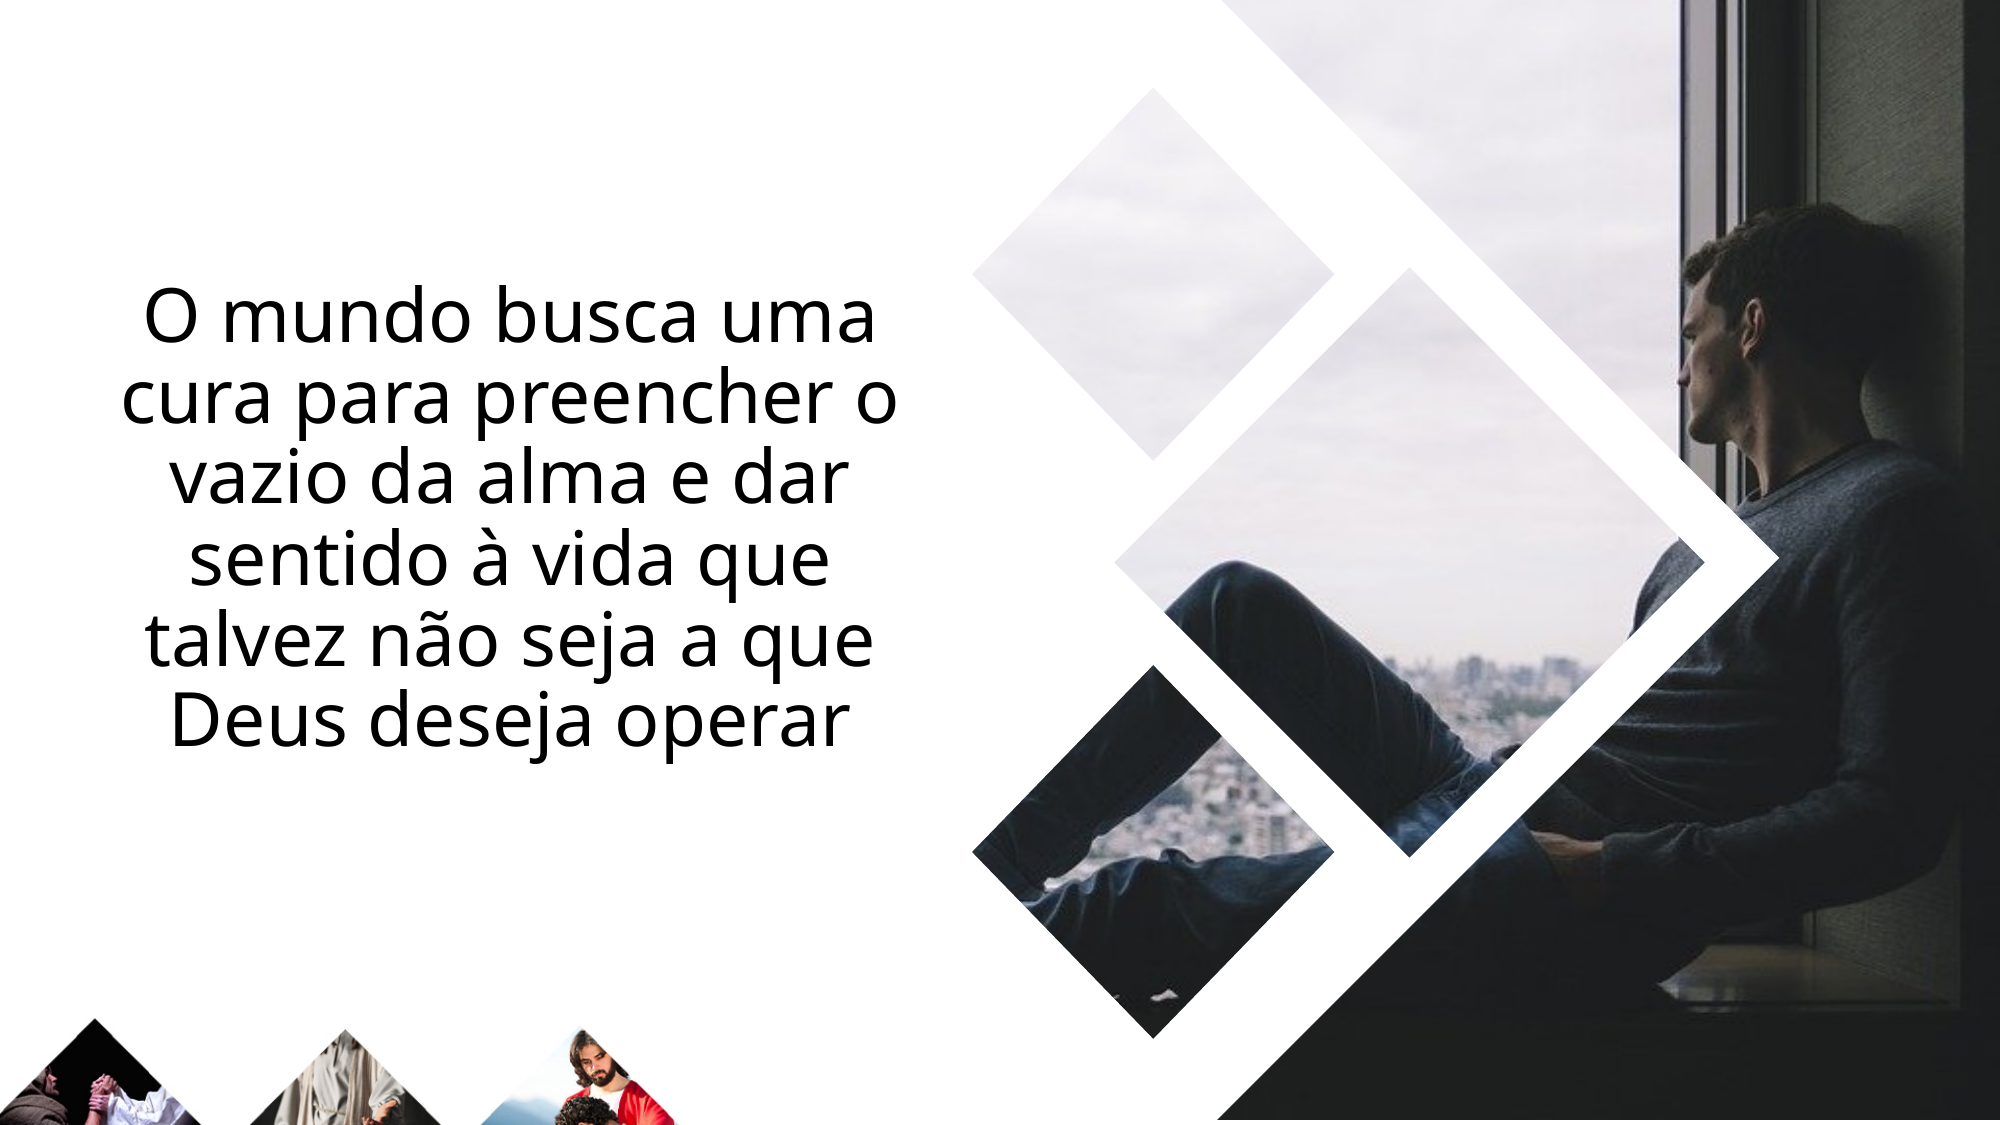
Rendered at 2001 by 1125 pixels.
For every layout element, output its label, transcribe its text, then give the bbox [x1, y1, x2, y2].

picture [0, 0, 2001, 1125]
list O mundo busca uma cura para preencher o vazio da alma e dar sentido à vida que talvez não seja a que Deus deseja operar [95, 77, 926, 963]
